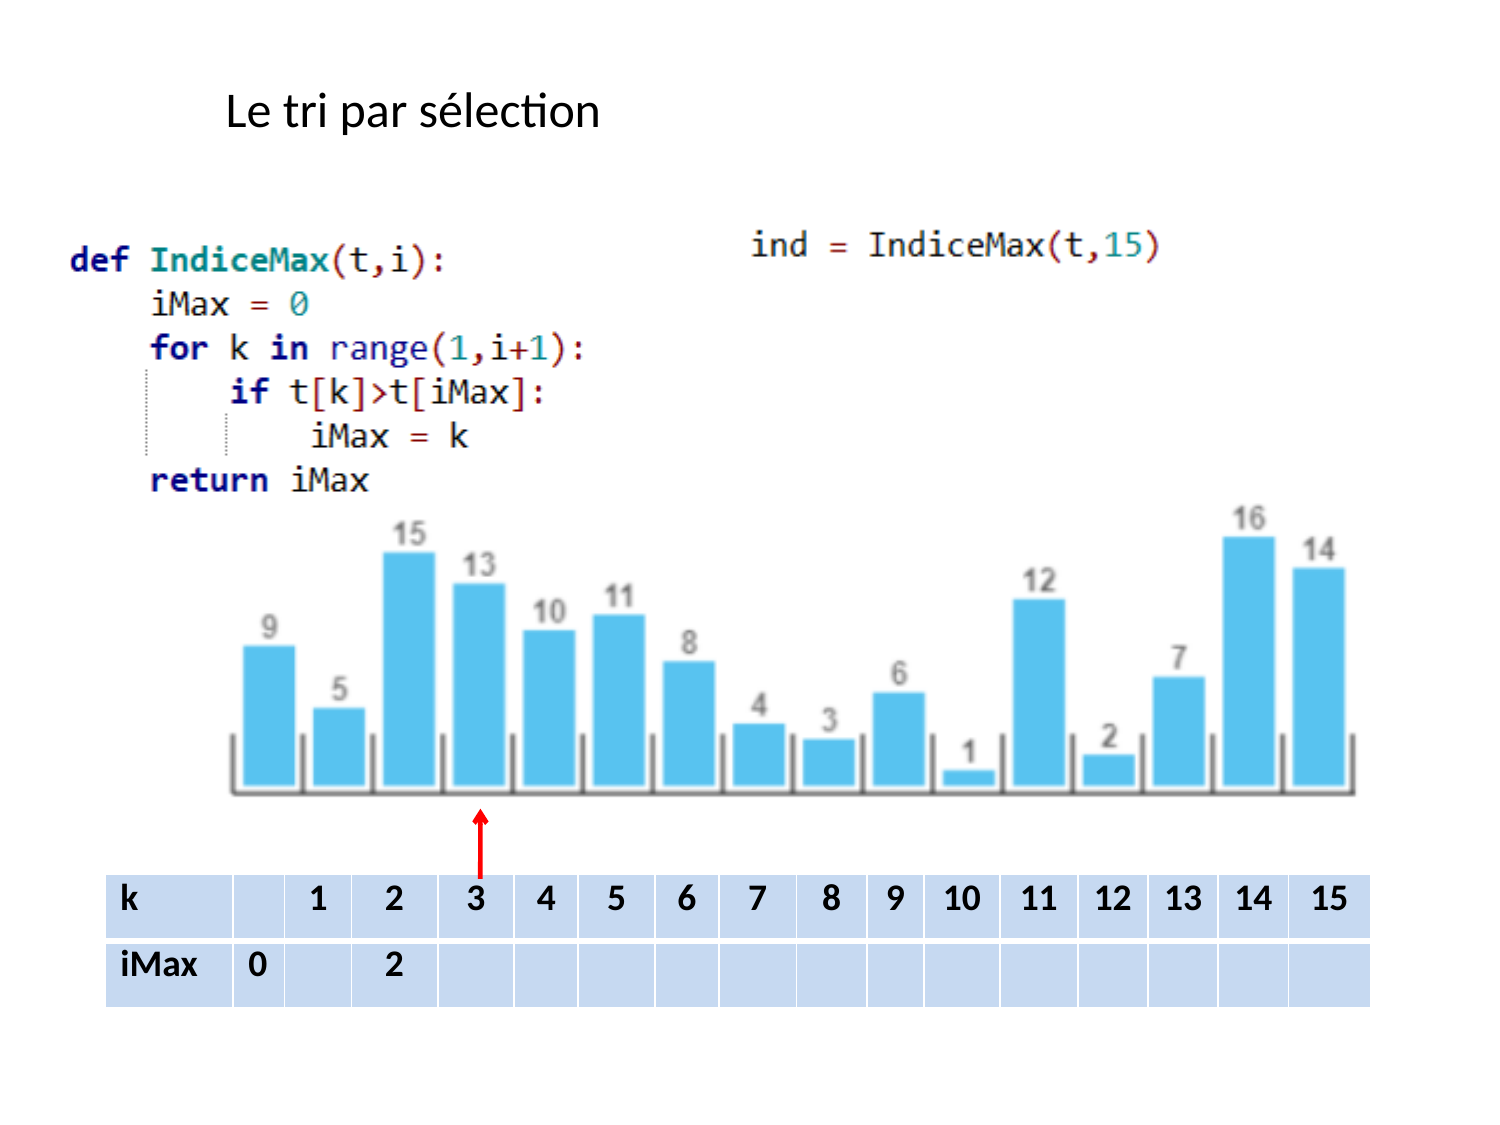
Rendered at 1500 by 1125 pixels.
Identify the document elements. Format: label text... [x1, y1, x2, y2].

table_cell [579, 944, 654, 1007]
table_header 4 [515, 875, 577, 938]
table_cell [515, 944, 577, 1007]
table_header 9 [868, 875, 923, 938]
table_header 13 [1149, 875, 1217, 938]
picture [749, 222, 1302, 267]
table_cell [285, 944, 351, 1007]
table_cell [656, 944, 718, 1007]
table_header 8 [797, 875, 866, 938]
table_cell [797, 944, 866, 1007]
table_cell 0 [234, 944, 284, 1007]
table_header 10 [925, 875, 999, 938]
table_header k [106, 875, 232, 938]
table_cell [1219, 944, 1288, 1007]
table_header 6 [656, 875, 718, 938]
table_header 5 [579, 875, 654, 938]
table_header [234, 875, 284, 938]
table_header 11 [1001, 875, 1077, 938]
table_cell [1079, 944, 1147, 1007]
table_cell [1001, 944, 1077, 1007]
table_header 1 [285, 875, 351, 938]
table_cell [1289, 944, 1370, 1007]
table_cell [439, 944, 513, 1007]
table_header 15 [1289, 875, 1370, 938]
table_cell [925, 944, 999, 1007]
table_header 12 [1079, 875, 1147, 938]
table_cell [720, 944, 796, 1007]
table_header 7 [720, 875, 796, 938]
table_header 3 [439, 875, 513, 938]
table_cell 2 [352, 944, 437, 1007]
picture [70, 234, 1360, 798]
table_cell [868, 944, 923, 1007]
table_cell [1149, 944, 1217, 1007]
table_header 2 [352, 875, 437, 938]
table_header 14 [1219, 875, 1288, 938]
table_cell iMax [106, 944, 232, 1007]
text_box Le tri par sélection [210, 70, 1078, 145]
